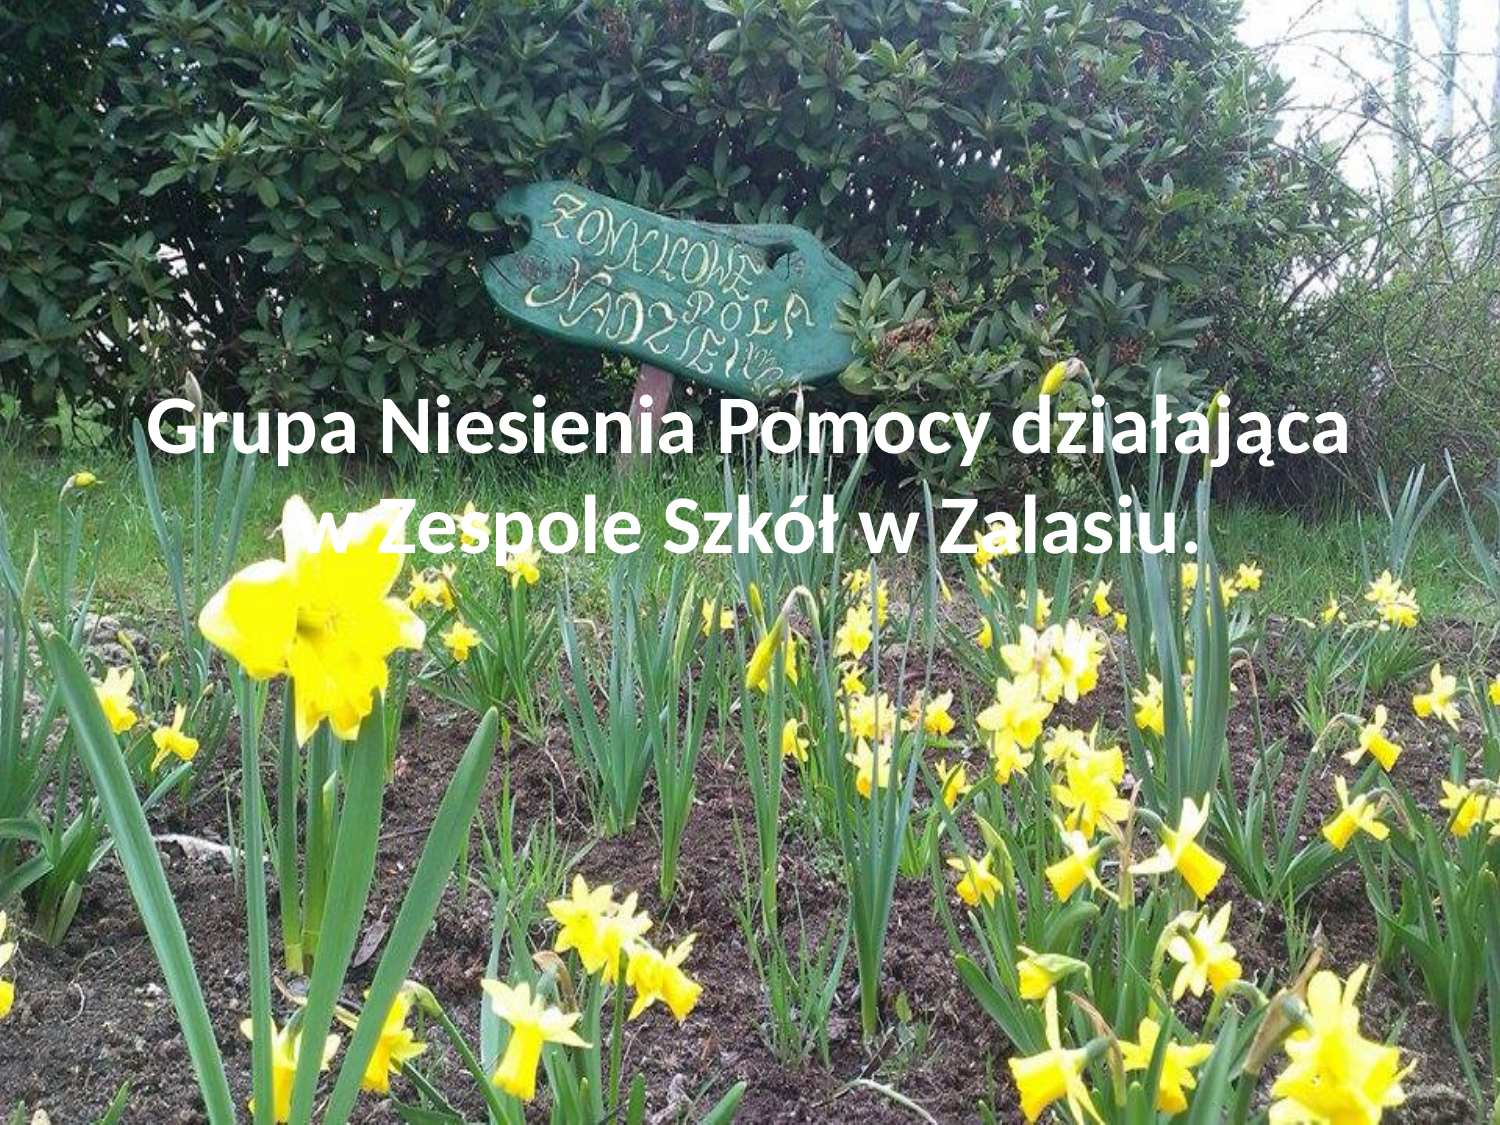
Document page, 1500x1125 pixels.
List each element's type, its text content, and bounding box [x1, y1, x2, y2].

title Grupa Niesienia Pomocy działająca w Zespole Szkół w Zalasiu. [112, 349, 1388, 591]
picture [0, 0, 1500, 1125]
